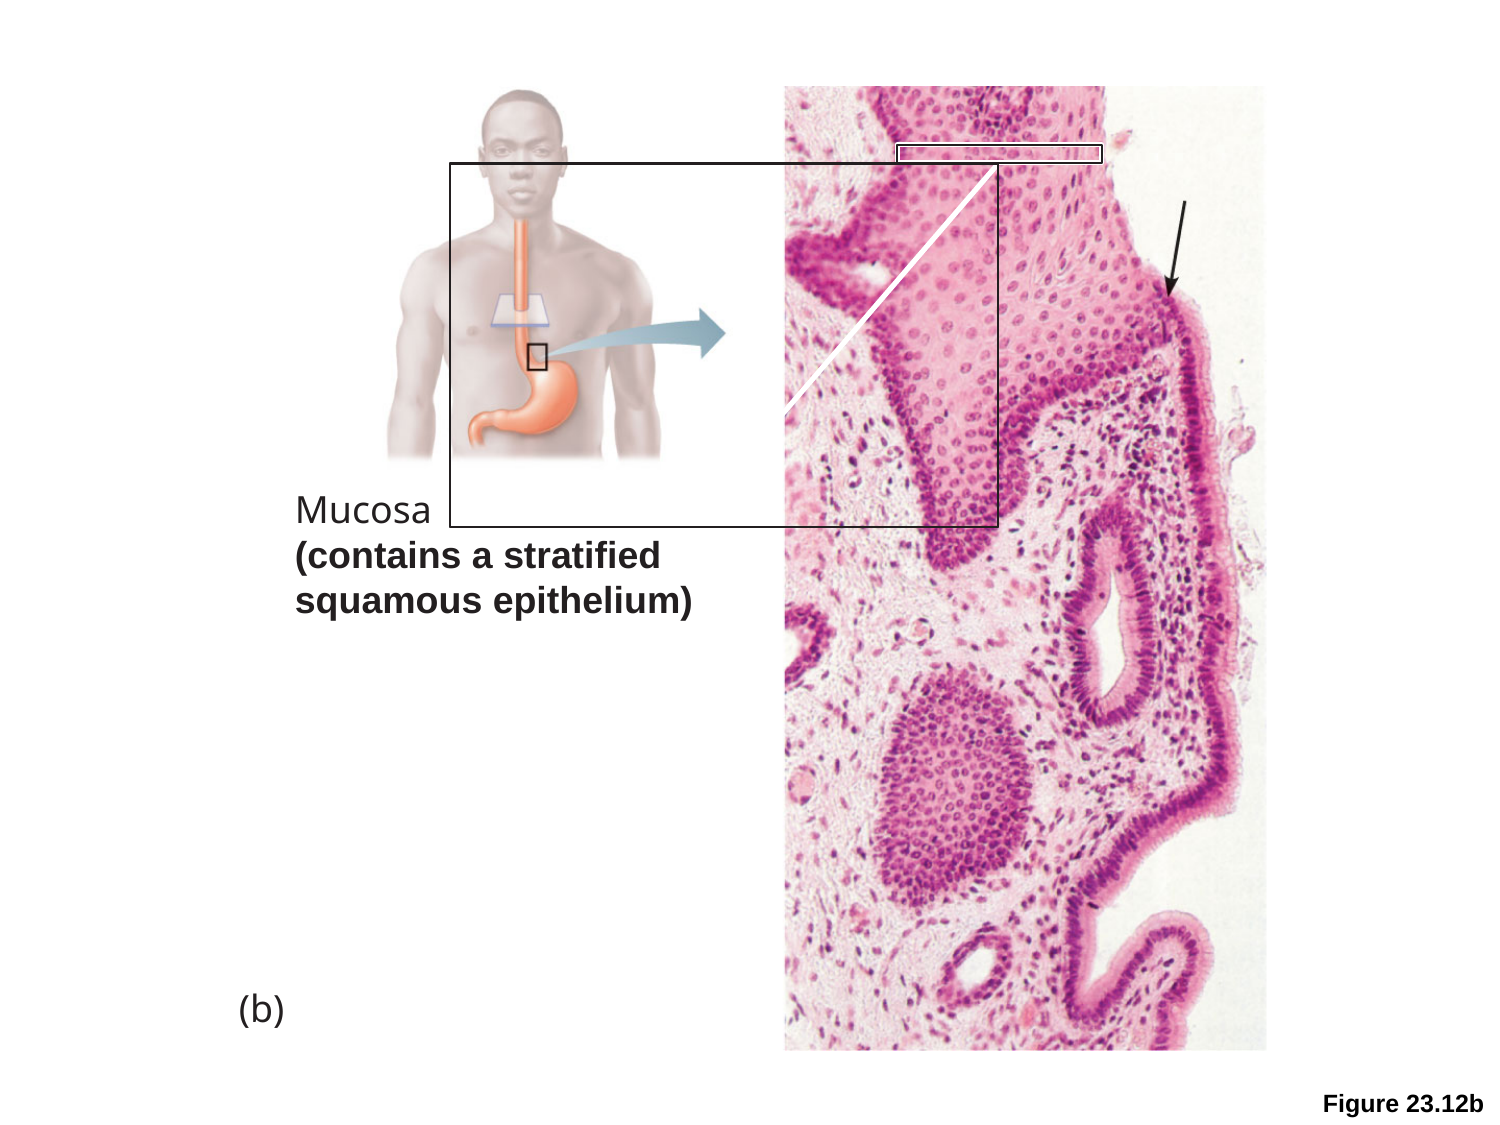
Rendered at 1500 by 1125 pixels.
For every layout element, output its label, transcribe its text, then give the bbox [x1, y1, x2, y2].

picture [74, 86, 1426, 1051]
text_box Figure 23.12b [1308, 1079, 1500, 1125]
